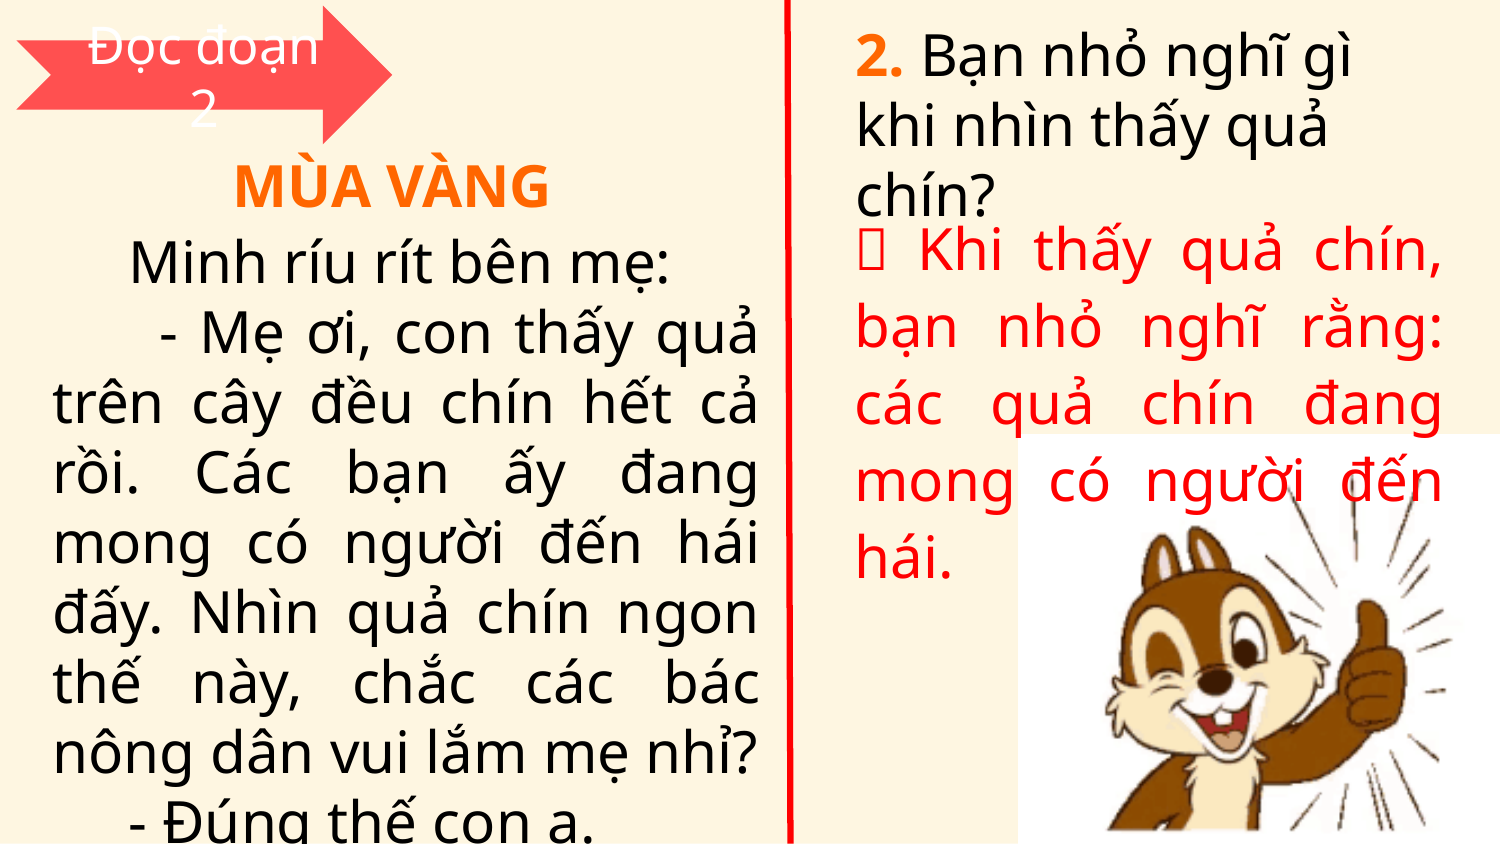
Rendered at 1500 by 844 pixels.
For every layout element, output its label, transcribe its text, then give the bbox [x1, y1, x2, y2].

text_box Đọc đoạn 2 [16, 5, 393, 143]
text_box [787, 0, 791, 844]
text_box Minh ríu rít bên mẹ: - Mẹ ơi, con thấy quả trên cây đều chín hết cả rồi. Các bạn ấy đang mong có người đến hái đấy. Nhìn quả chín ngon thế này, chắc các bác nông dân vui lắm mẹ nhỉ? - Đúng thế con ạ. [37, 218, 775, 844]
text_box 2. Bạn nhỏ nghĩ gì khi nhìn thấy quả chín? [837, 9, 1447, 196]
picture [1018, 434, 1500, 844]
text_box MÙA VÀNG [143, 143, 642, 218]
text_box  Khi thấy quả chín, bạn nhỏ nghĩ rằng: các quả chín đang mong có người đến hái. [837, 196, 1462, 599]
